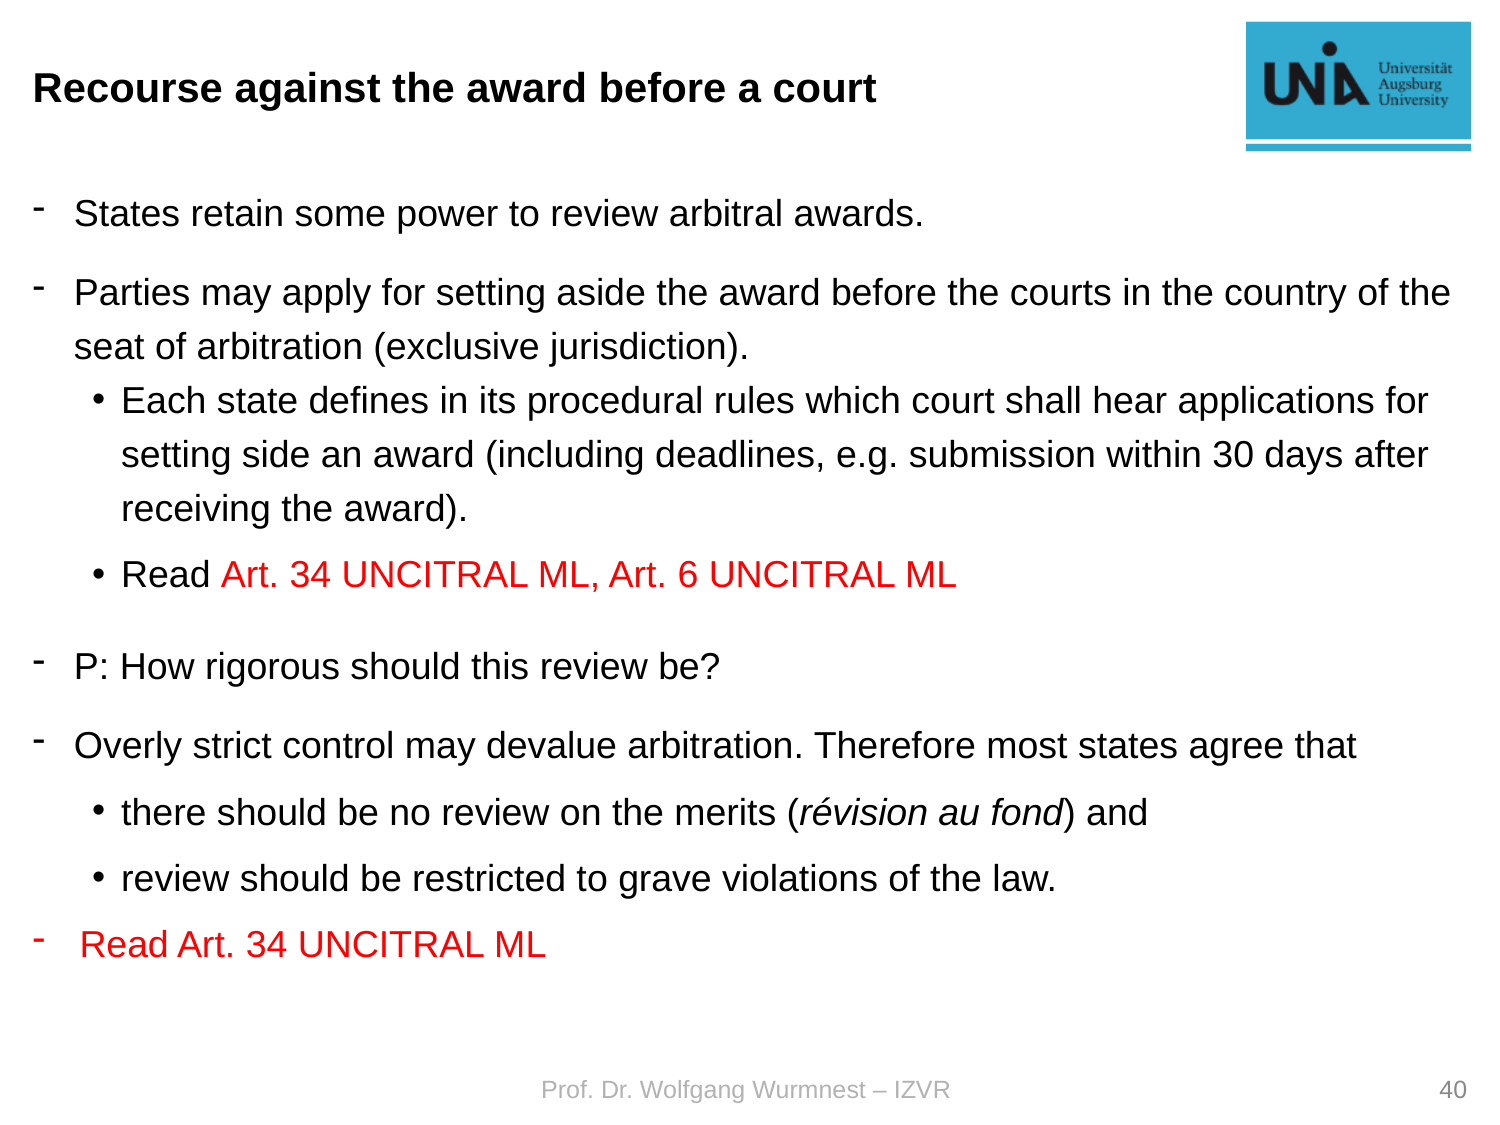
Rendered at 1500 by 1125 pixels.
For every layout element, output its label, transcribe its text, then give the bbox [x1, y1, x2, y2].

list States retain some power to review arbitral awards. Parties may apply for setting aside the award before the courts in the country of the seat of arbitration (exclusive jurisdiction). Each state defines in its procedural rules which court shall hear applications for setting side an award (including deadlines, e.g. submission within 30 days after receiving the award). Read Art. 34 UNCITRAL ML, Art. 6 UNCITRAL ML P: How rigorous should this review be? Overly strict control may devalue arbitration. Therefore most states agree that there should be no review on the merits (révision au fond) and review should be restricted to grave violations of the law. Read Art. 34 UNCITRAL ML [17, 172, 1483, 1059]
footer Prof. Dr. Wolfgang Wurmnest – IZVR [76, 1058, 1338, 1119]
slide_number 40 [1338, 1058, 1483, 1119]
picture [1246, 7, 1471, 153]
title Recourse against the award before a court [17, 19, 1188, 153]
